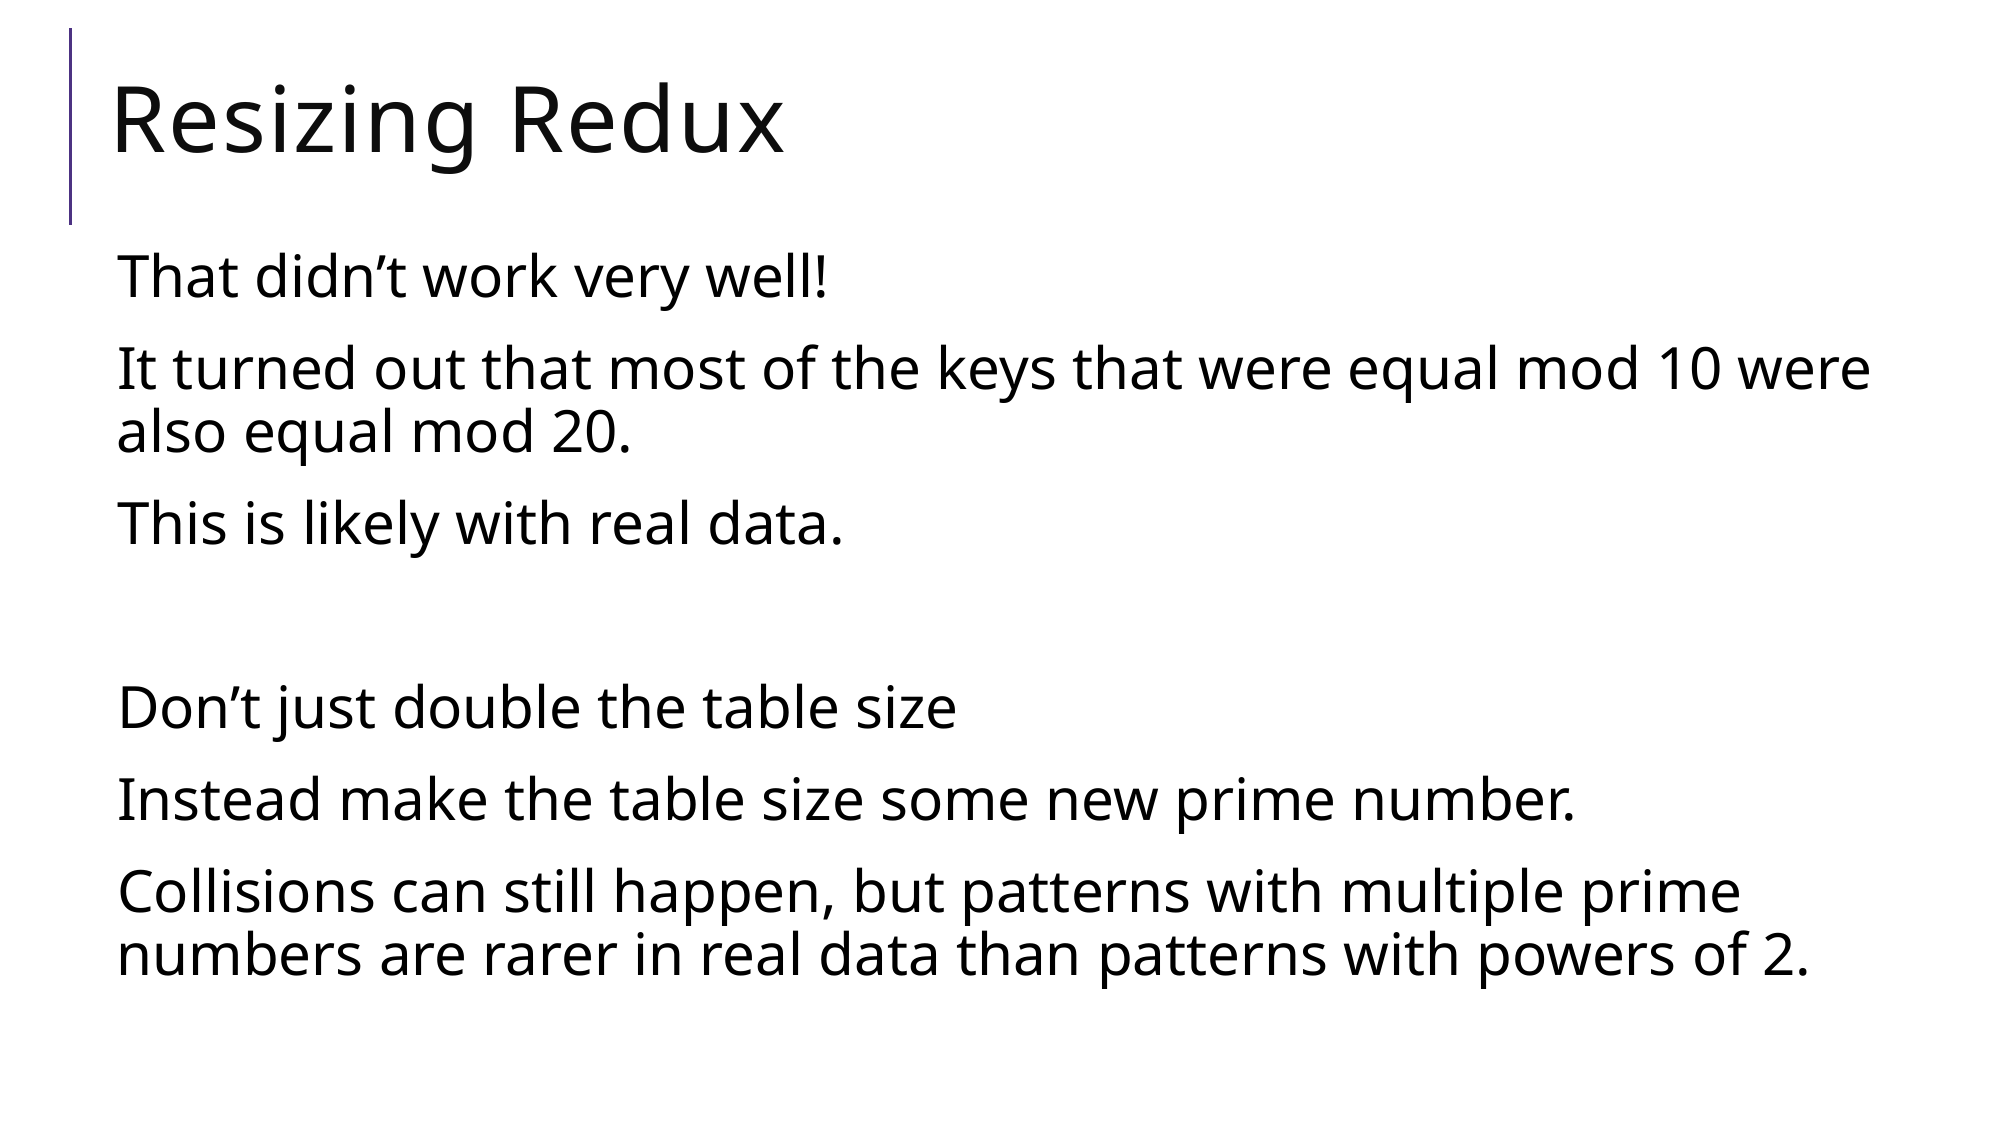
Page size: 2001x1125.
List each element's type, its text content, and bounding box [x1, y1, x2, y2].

list That didn’t work very well! It turned out that most of the keys that were equal mod 10 were also equal mod 20. This is likely with real data. Don’t just double the table size Instead make the table size some new prime number. Collisions can still happen, but patterns with multiple prime numbers are rarer in real data than patterns with powers of 2. [94, 240, 1930, 1035]
title Resizing Redux [94, 43, 1930, 210]
